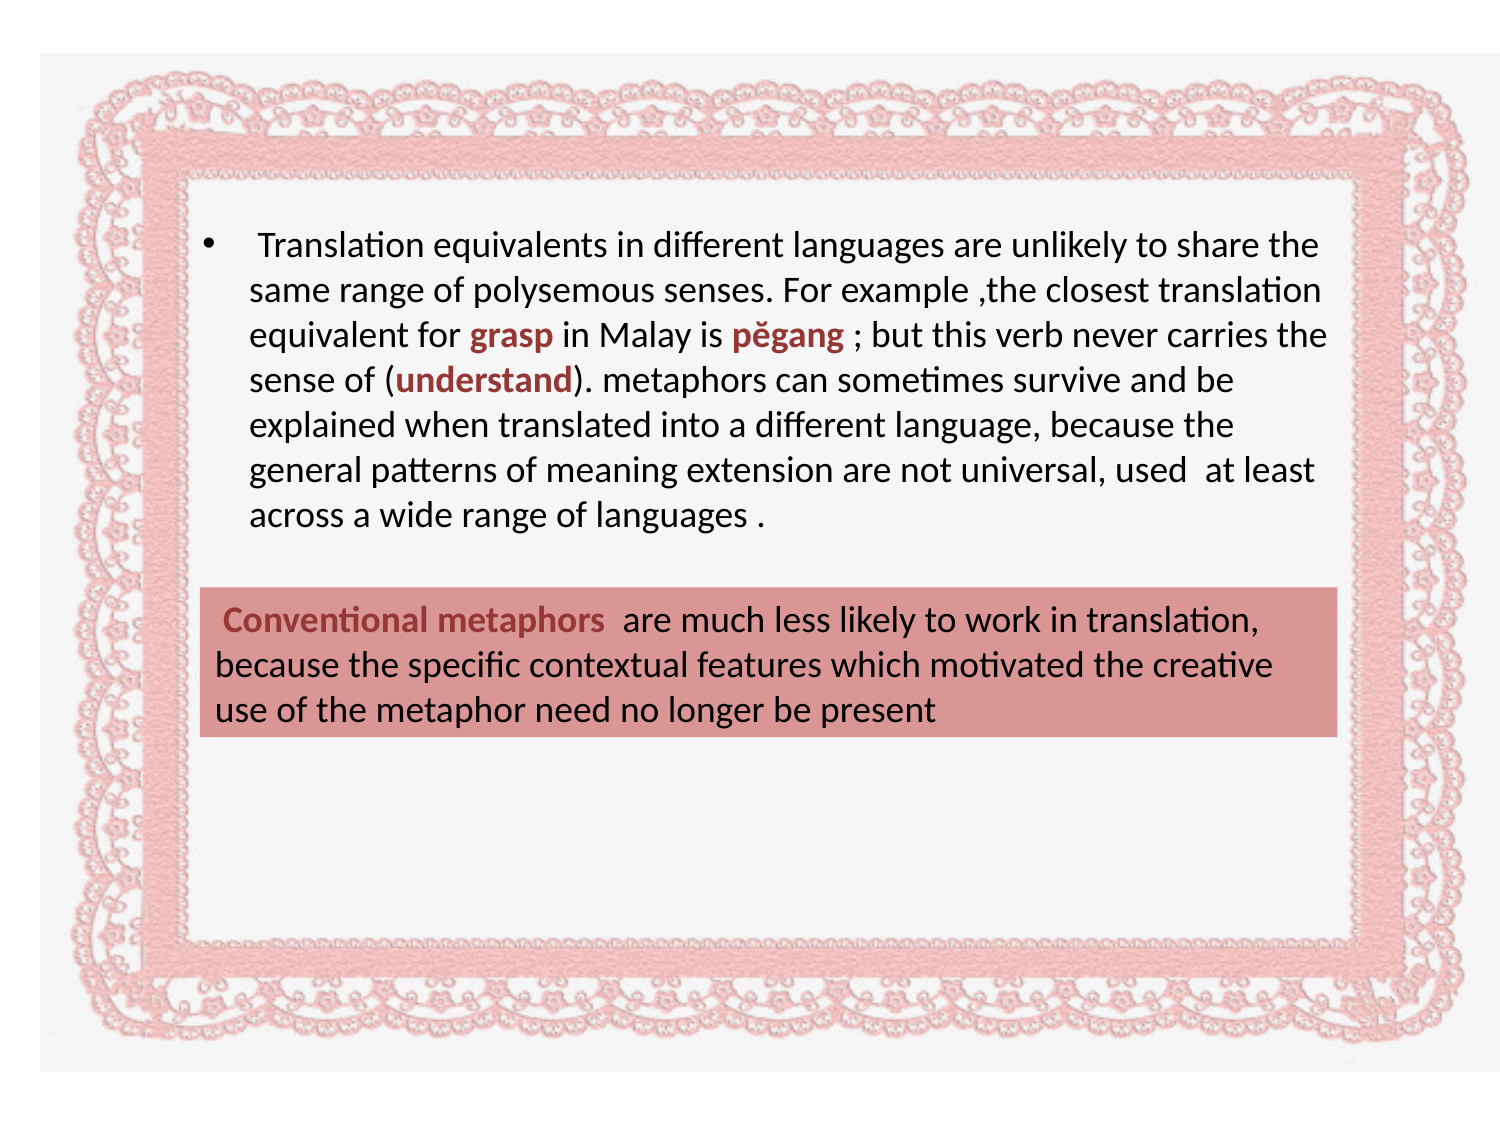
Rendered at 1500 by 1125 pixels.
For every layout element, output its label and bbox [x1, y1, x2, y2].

picture [39, 52, 1500, 1073]
